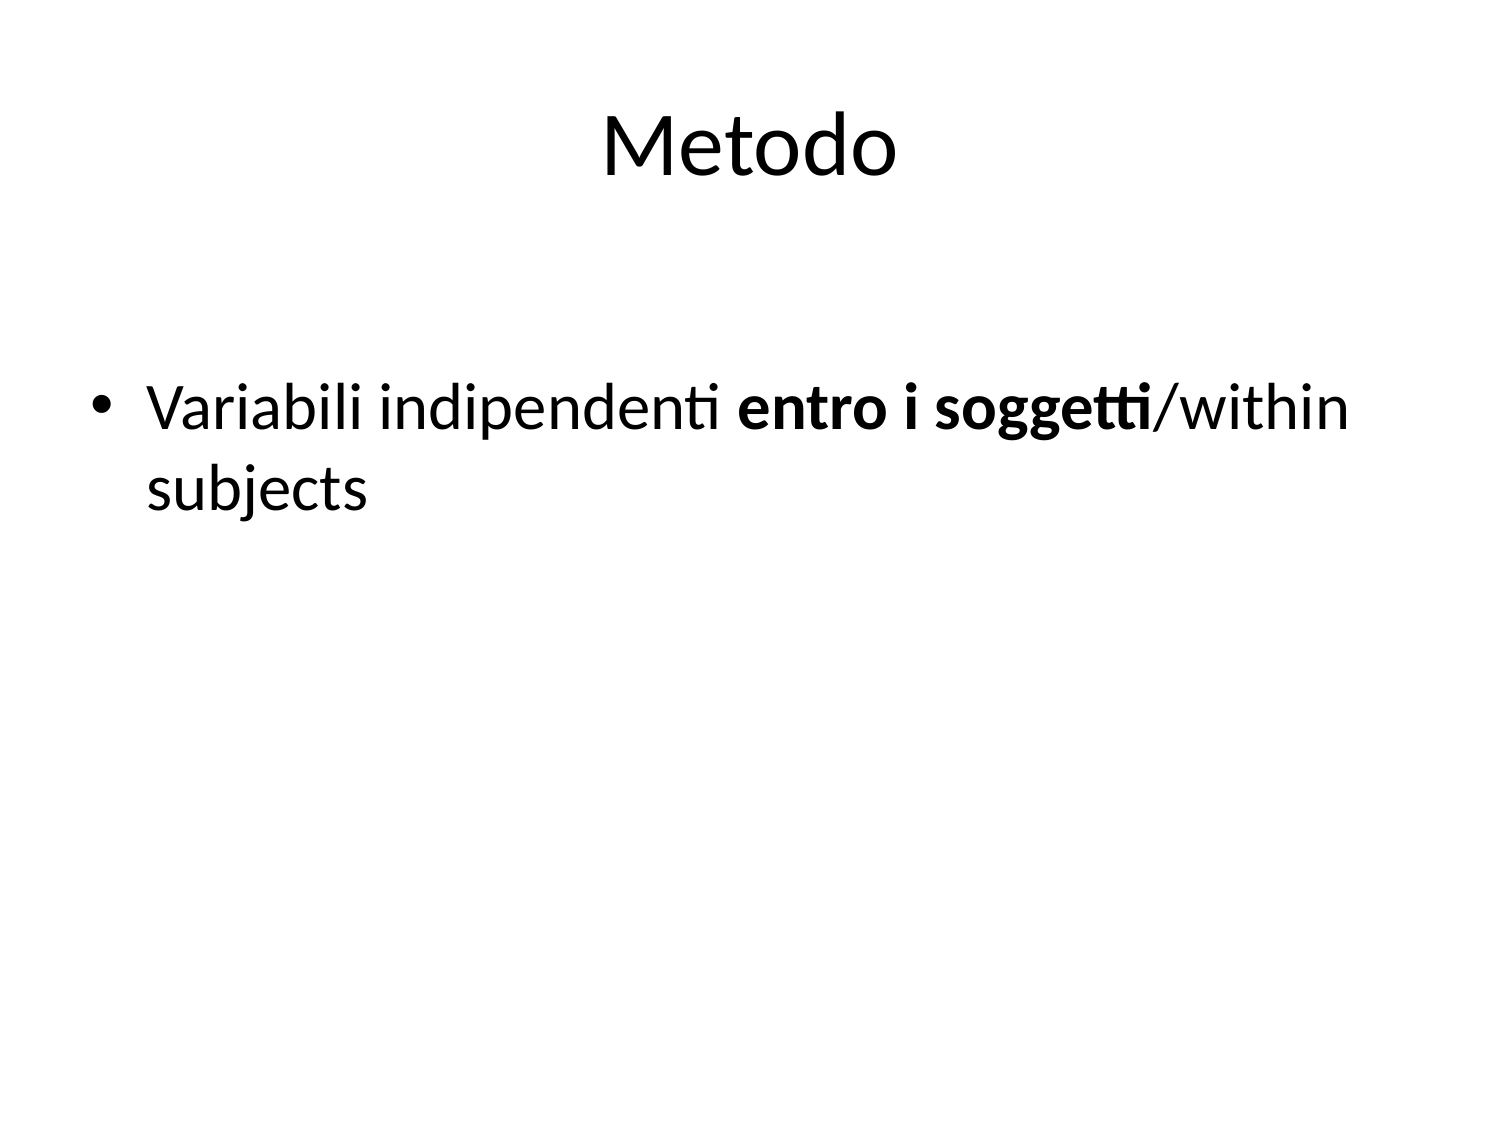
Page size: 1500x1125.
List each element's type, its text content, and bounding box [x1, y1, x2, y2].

list Variabili indipendenti entro i soggetti/within subjects [75, 262, 1425, 1005]
title Metodo [75, 45, 1425, 233]
